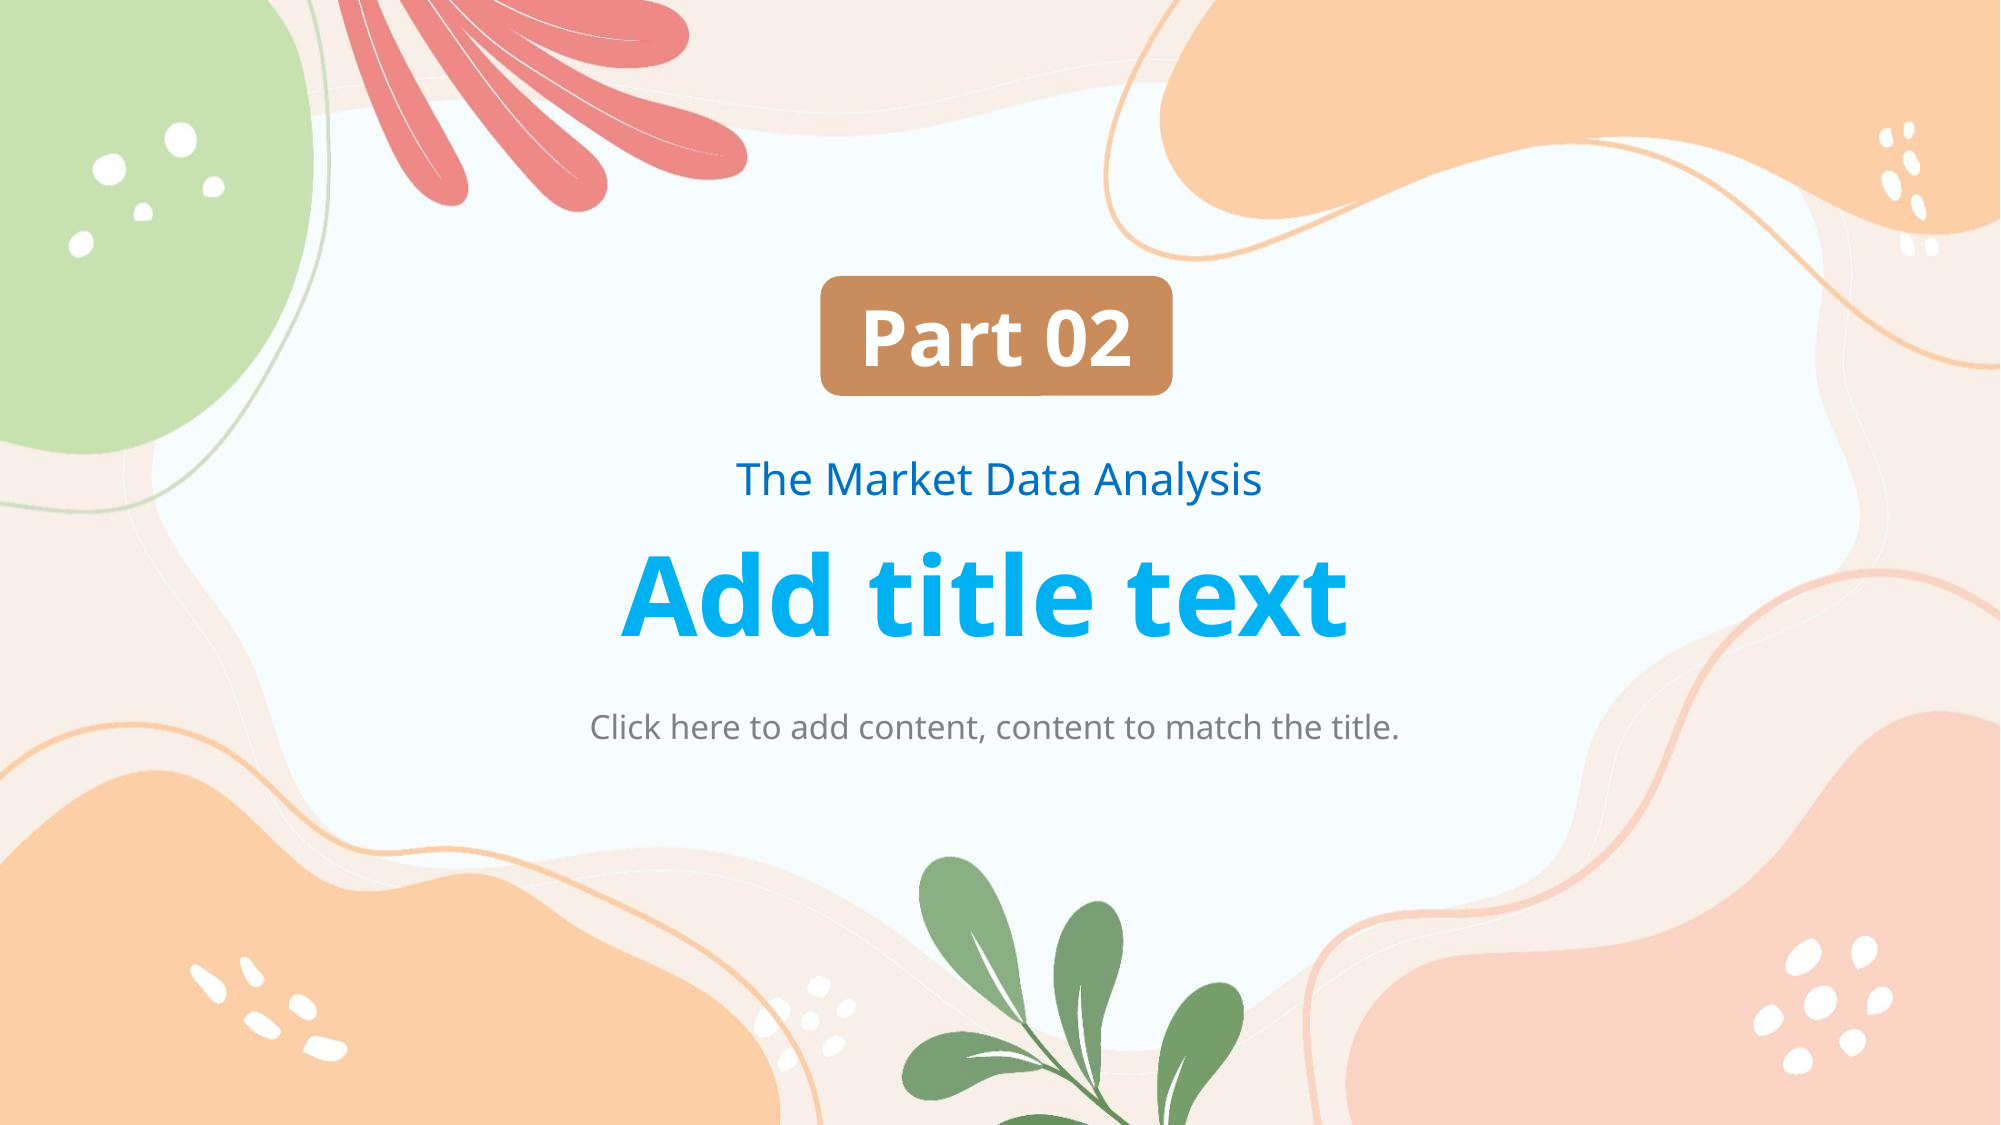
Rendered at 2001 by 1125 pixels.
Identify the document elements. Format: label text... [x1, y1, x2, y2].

text_box Part 02 [820, 275, 1173, 396]
text_box Click here to add content, content to match the title. [468, 678, 1532, 754]
text_box The Market Data Analysis [631, 443, 1369, 512]
picture [0, 0, 2000, 1125]
text_box Add title text [606, 517, 1394, 666]
